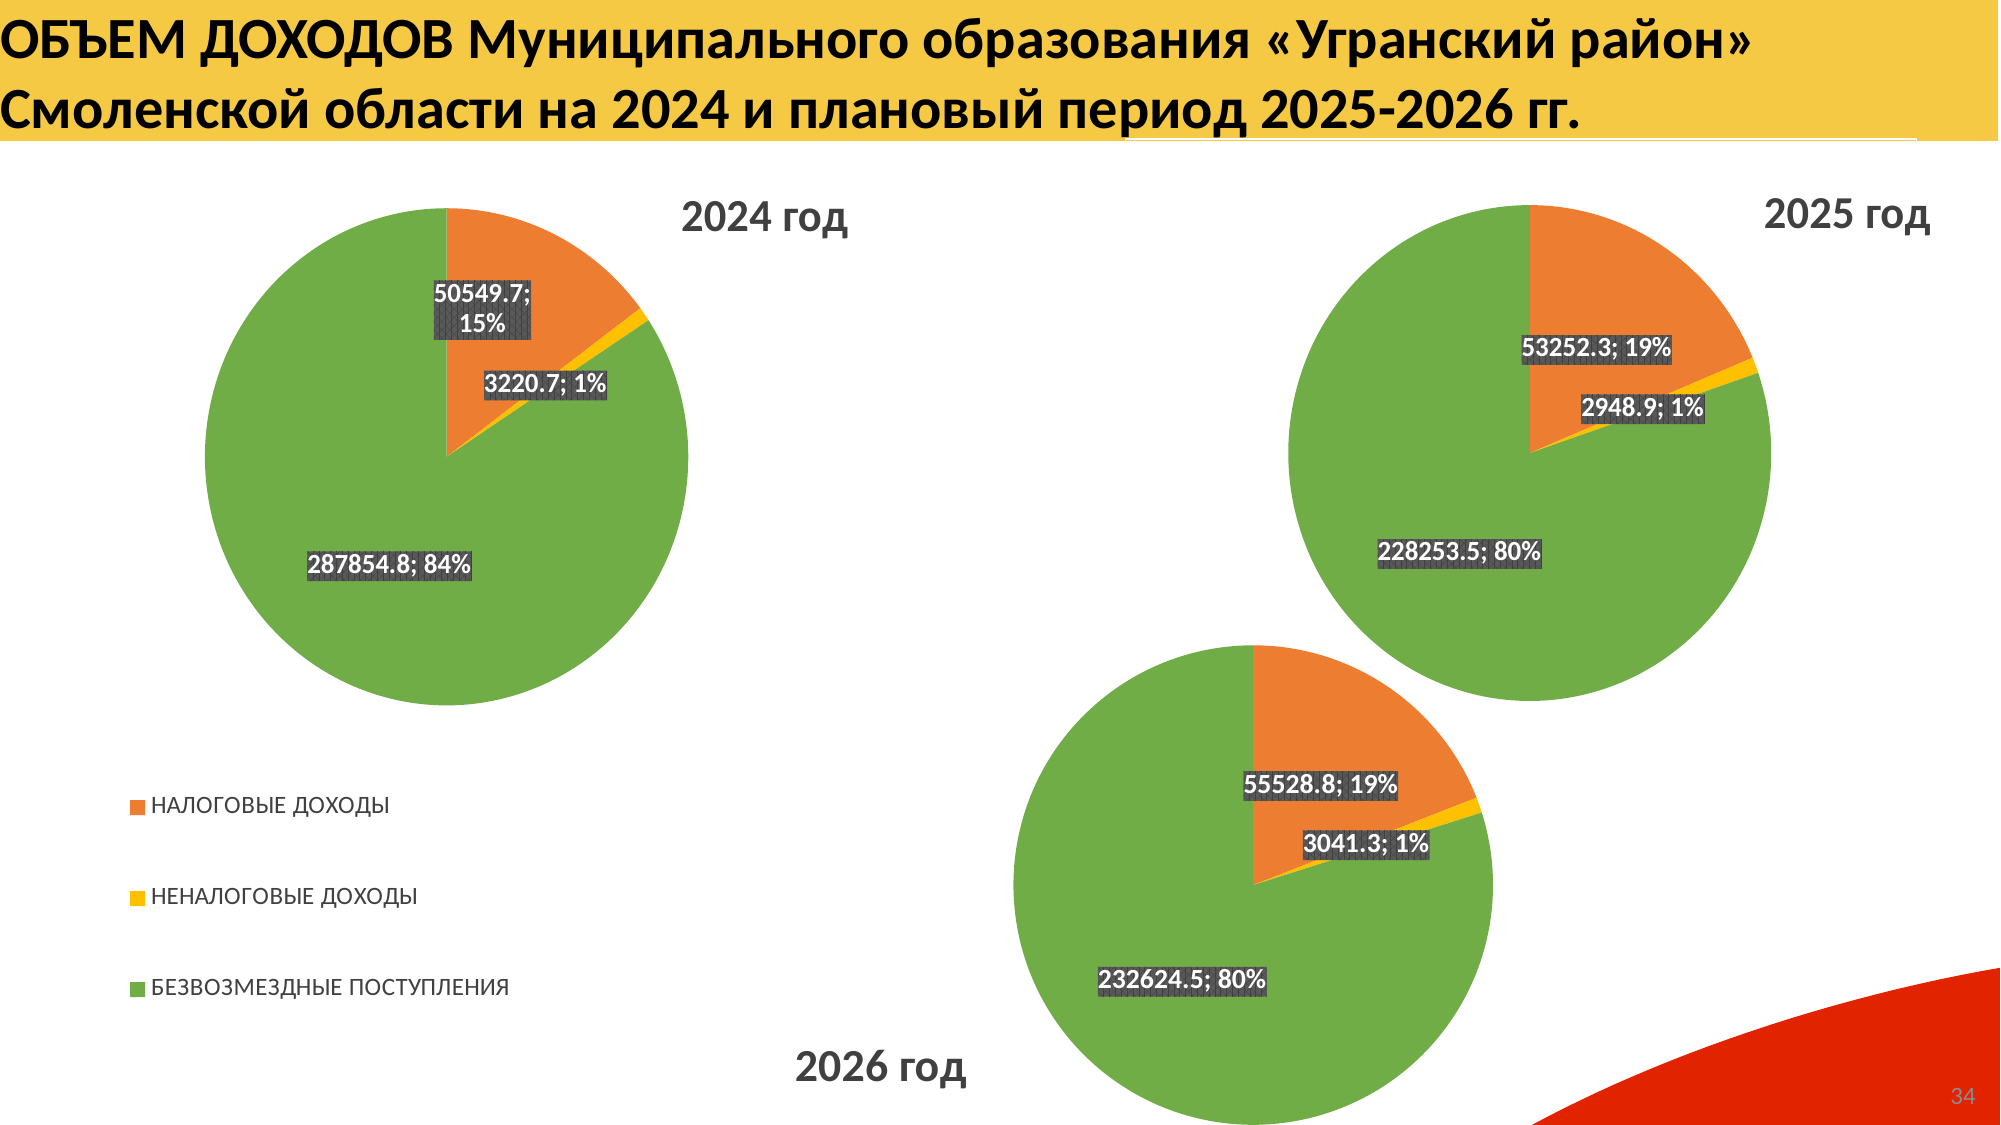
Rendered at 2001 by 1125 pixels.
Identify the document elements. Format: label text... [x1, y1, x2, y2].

text_box ОБЪЕМ ДОХОДОВ Муниципального образования «Угранский район» Смоленской области на 2024 и плановый период 2025-2026 гг. [0, 0, 1998, 141]
chart [0, 138, 2000, 1125]
